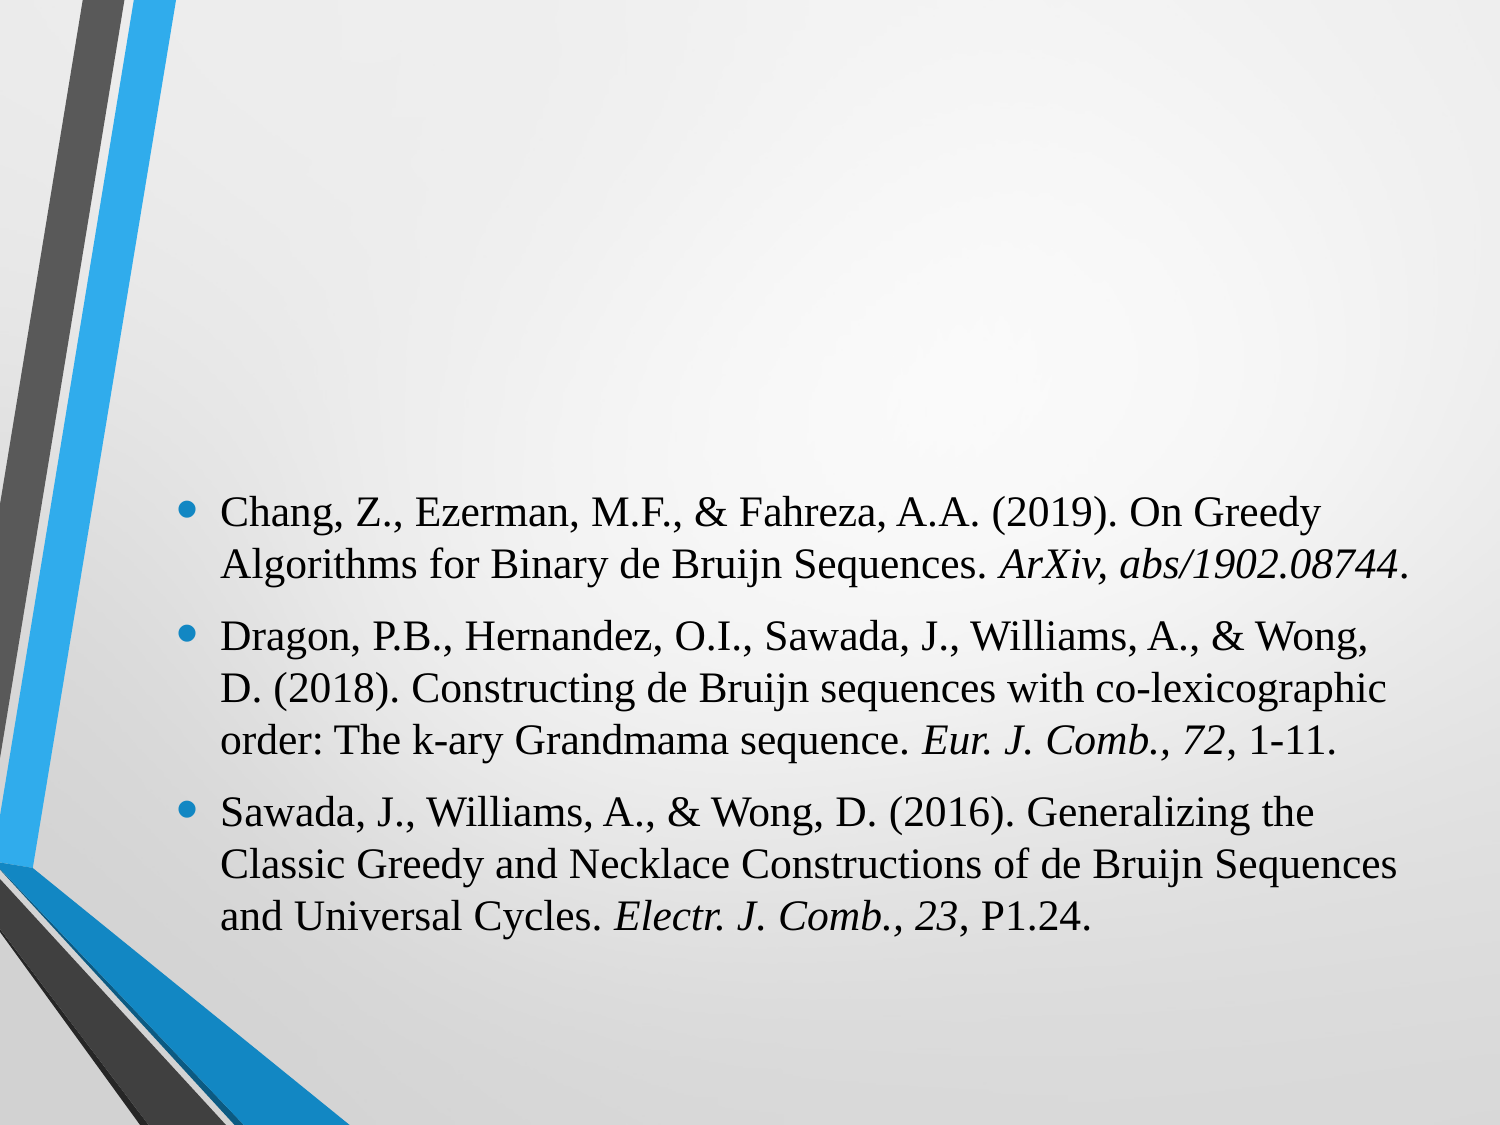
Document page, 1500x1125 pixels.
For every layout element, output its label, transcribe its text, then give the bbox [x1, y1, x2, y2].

list Chang, Z., Ezerman, M.F., & Fahreza, A.A. (2019). On Greedy Algorithms for Binary de Bruijn Sequences. ArXiv, abs/1902.08744. Dragon, P.B., Hernandez, O.I., Sawada, J., Williams, A., & Wong, D. (2018). Constructing de Bruijn sequences with co-lexicographic order: The k-ary Grandmama sequence. Eur. J. Comb., 72, 1-11. Sawada, J., Williams, A., & Wong, D. (2016). Generalizing the Classic Greedy and Necklace Constructions of de Bruijn Sequences and Universal Cycles. Electr. J. Comb., 23, P1.24. [161, 437, 1425, 985]
